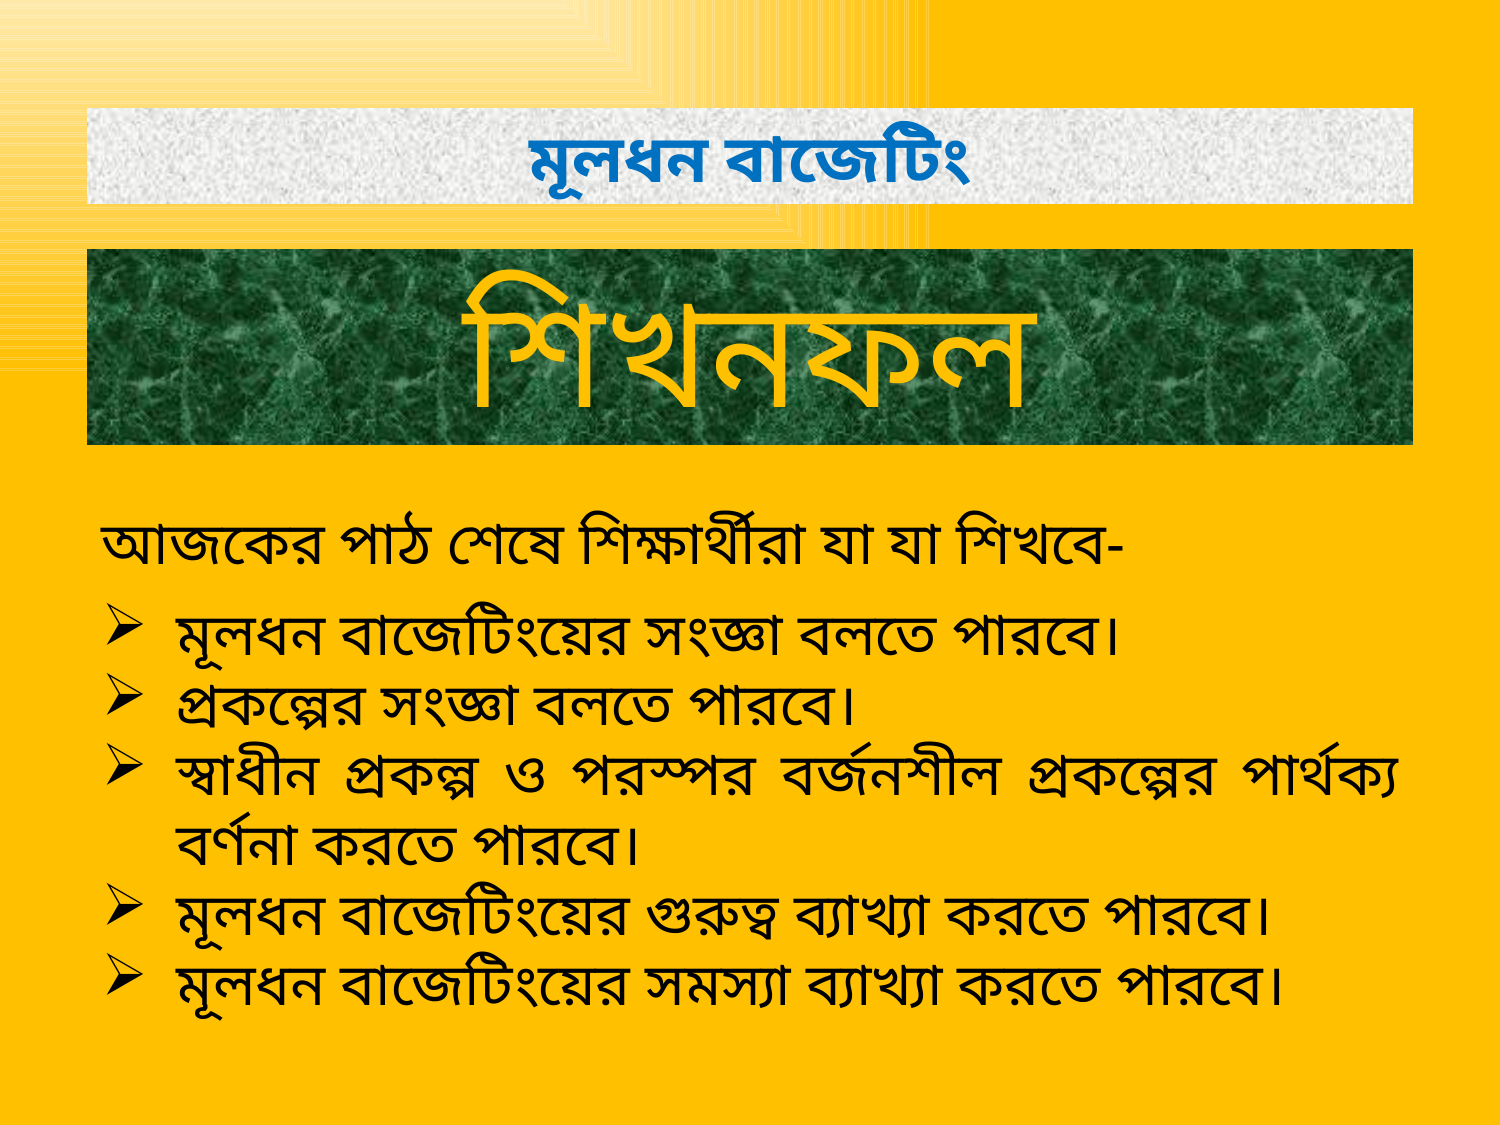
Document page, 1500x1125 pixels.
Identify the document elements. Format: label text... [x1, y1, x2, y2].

text_box শিখনফল [87, 249, 1413, 445]
text_box মূলধন বাজেটিং [87, 108, 1413, 204]
text_box মূলধন বাজেটিংয়ের সংজ্ঞা বলতে পারবে। প্রকল্পের সংজ্ঞা বলতে পারবে। স্বাধীন প্রকল্প ও পরস্পর বর্জনশীল প্রকল্পের পার্থক্য বর্ণনা করতে পারবে। মূলধন বাজেটিংয়ের গুরুত্ব ব্যাখ্যা করতে পারবে। মূলধন বাজেটিংয়ের সমস্যা ব্যাখ্যা করতে পারবে। [87, 589, 1413, 1025]
text_box আজকের পাঠ শেষে শিক্ষার্থীরা যা যা শিখবে- [87, 499, 1413, 584]
